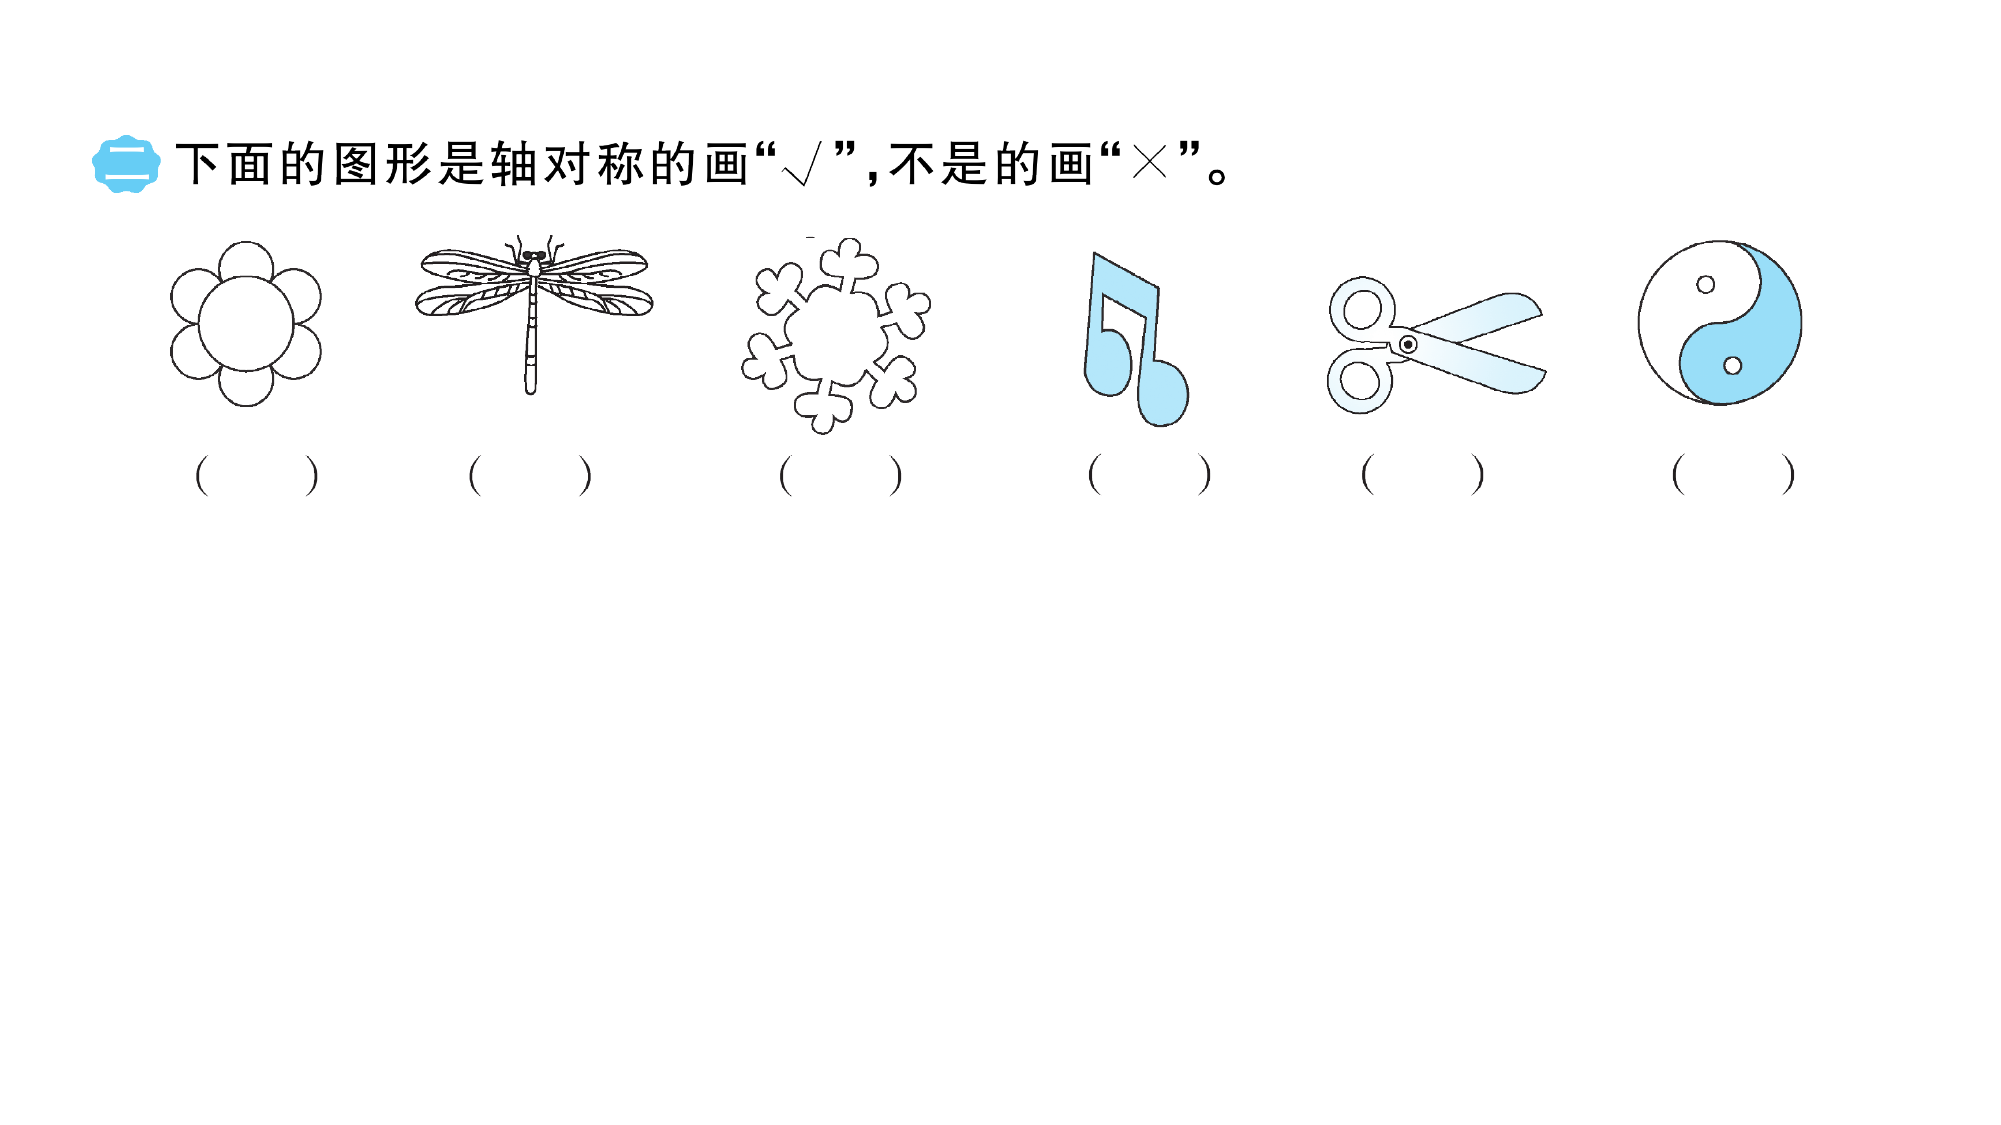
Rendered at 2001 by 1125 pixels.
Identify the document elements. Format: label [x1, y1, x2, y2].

picture [88, 118, 1979, 514]
